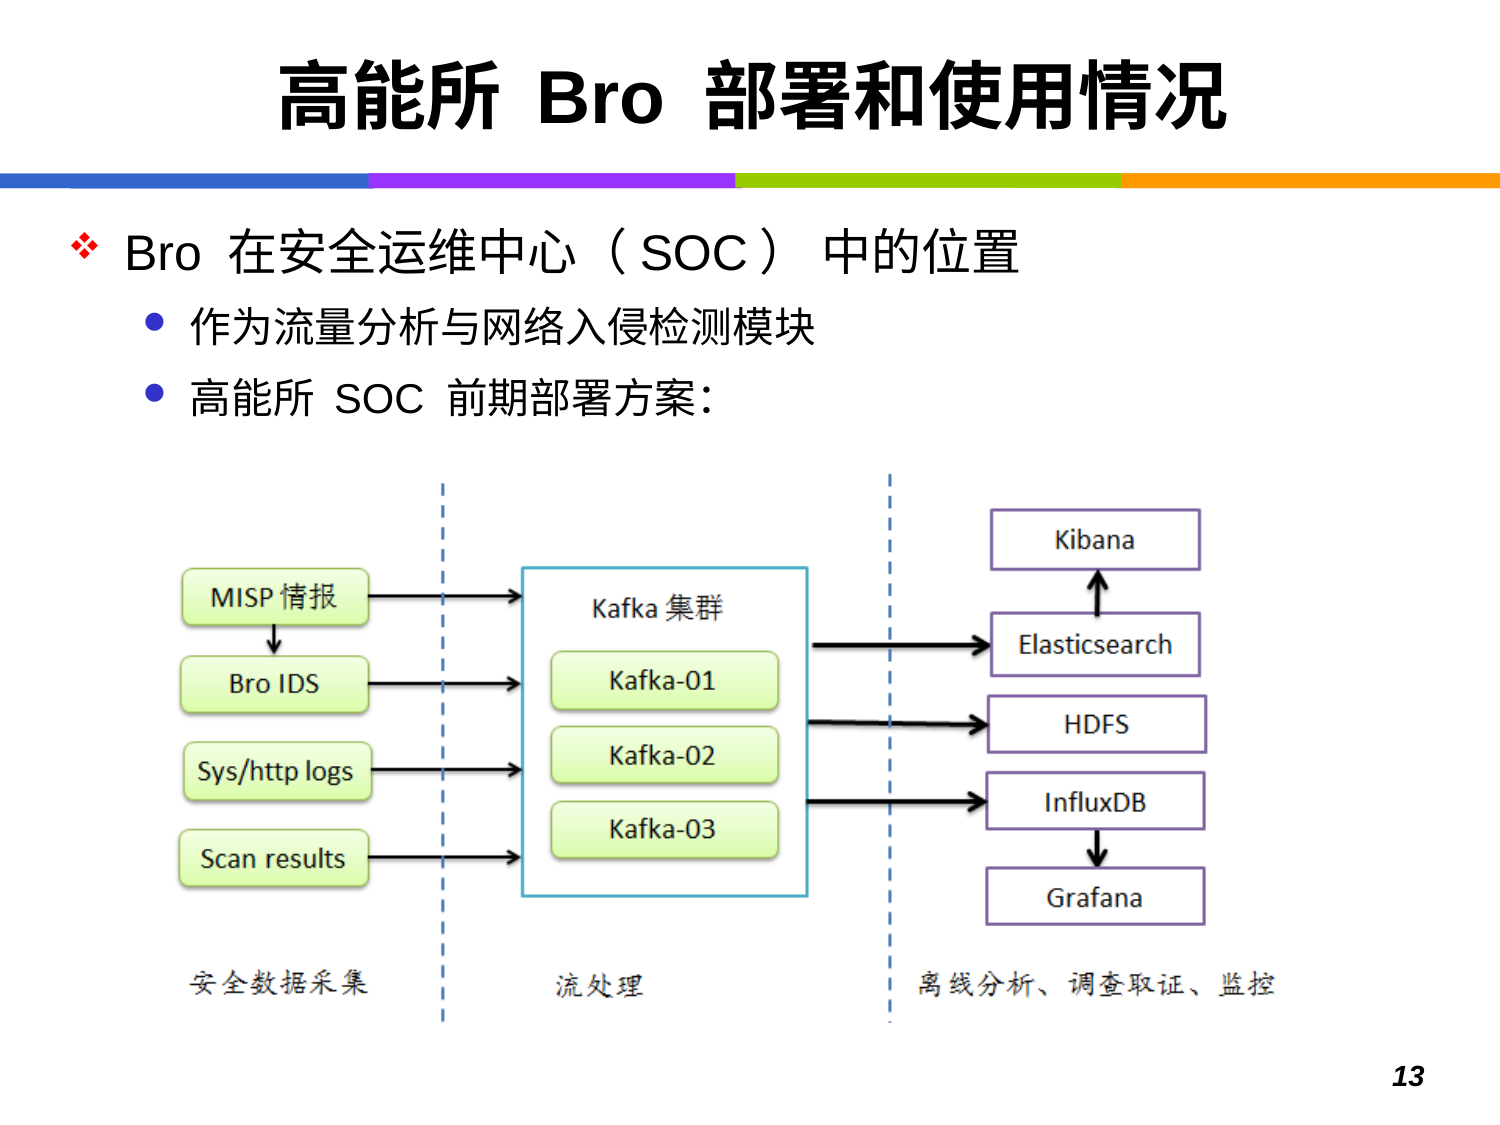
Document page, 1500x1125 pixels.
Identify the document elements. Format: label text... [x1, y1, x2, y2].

picture [145, 467, 1292, 1024]
list Bro 在安全运维中心（SOC） 中的位置 作为流量分析与网络入侵检测模块 高能所 SOC 前期部署方案： [52, 212, 1453, 1035]
title 高能所 Bro 部署和使用情况 [50, 37, 1455, 146]
slide_number 13 [1126, 1049, 1440, 1113]
